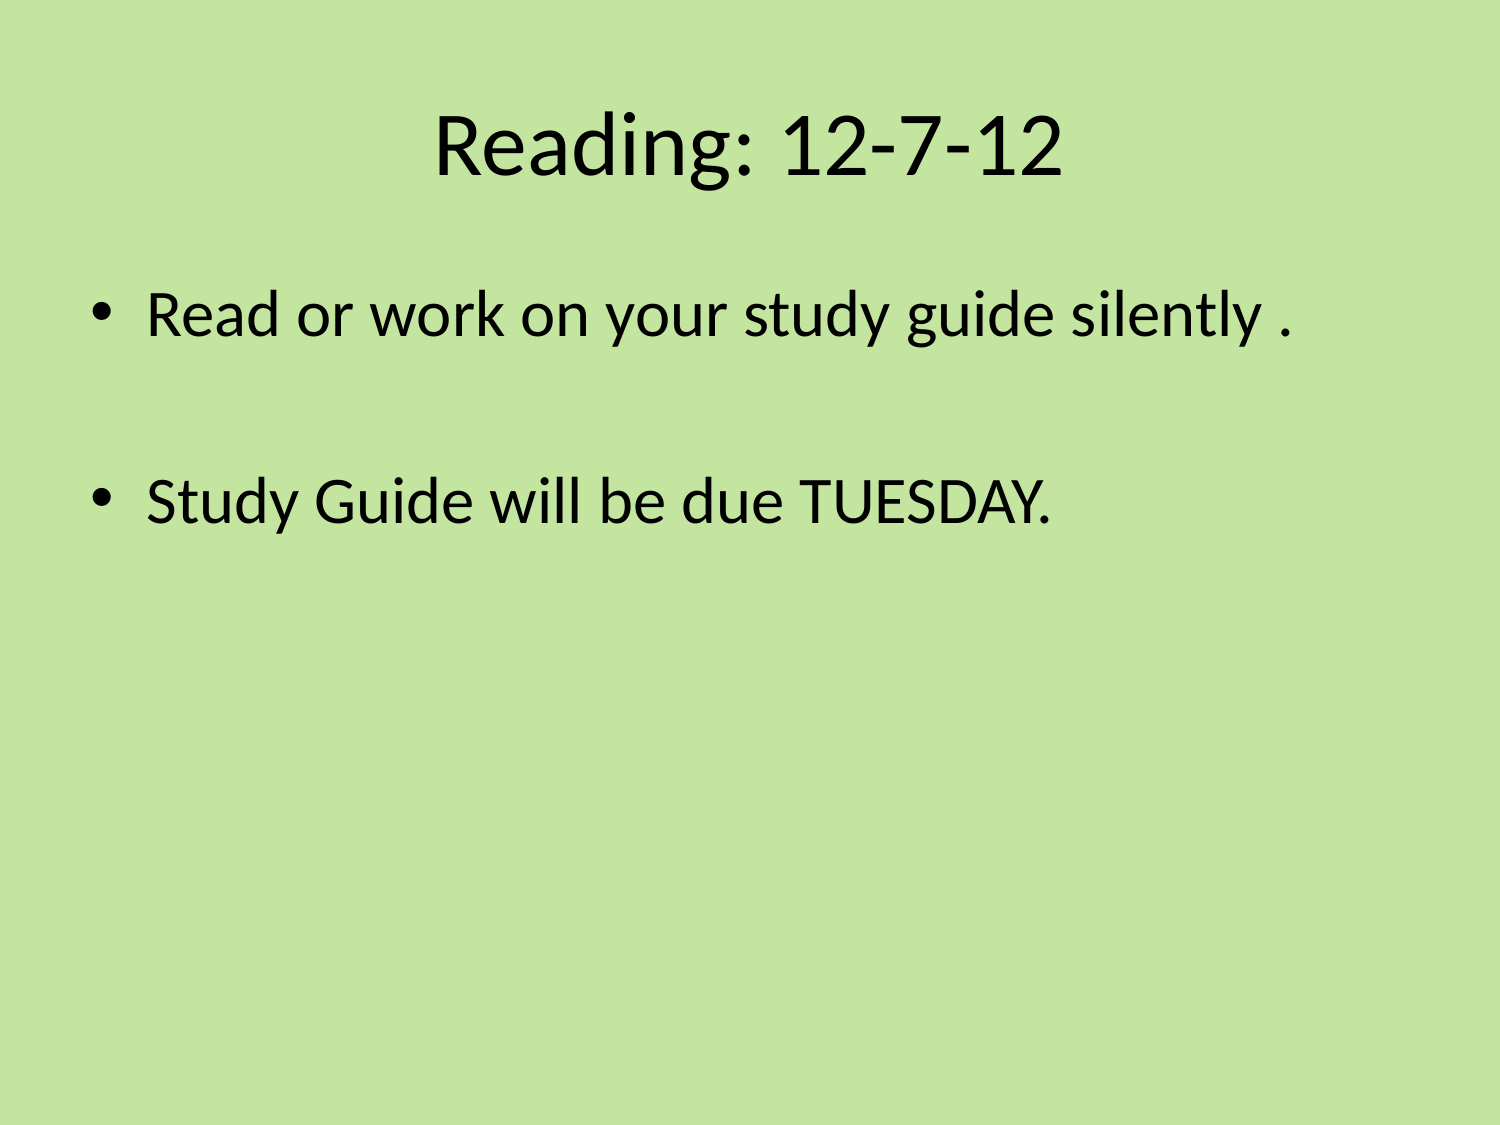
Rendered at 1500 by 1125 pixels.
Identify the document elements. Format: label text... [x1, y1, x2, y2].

list Read or work on your study guide silently . Study Guide will be due TUESDAY. [75, 262, 1425, 1005]
title Reading: 12-7-12 [75, 45, 1425, 233]
